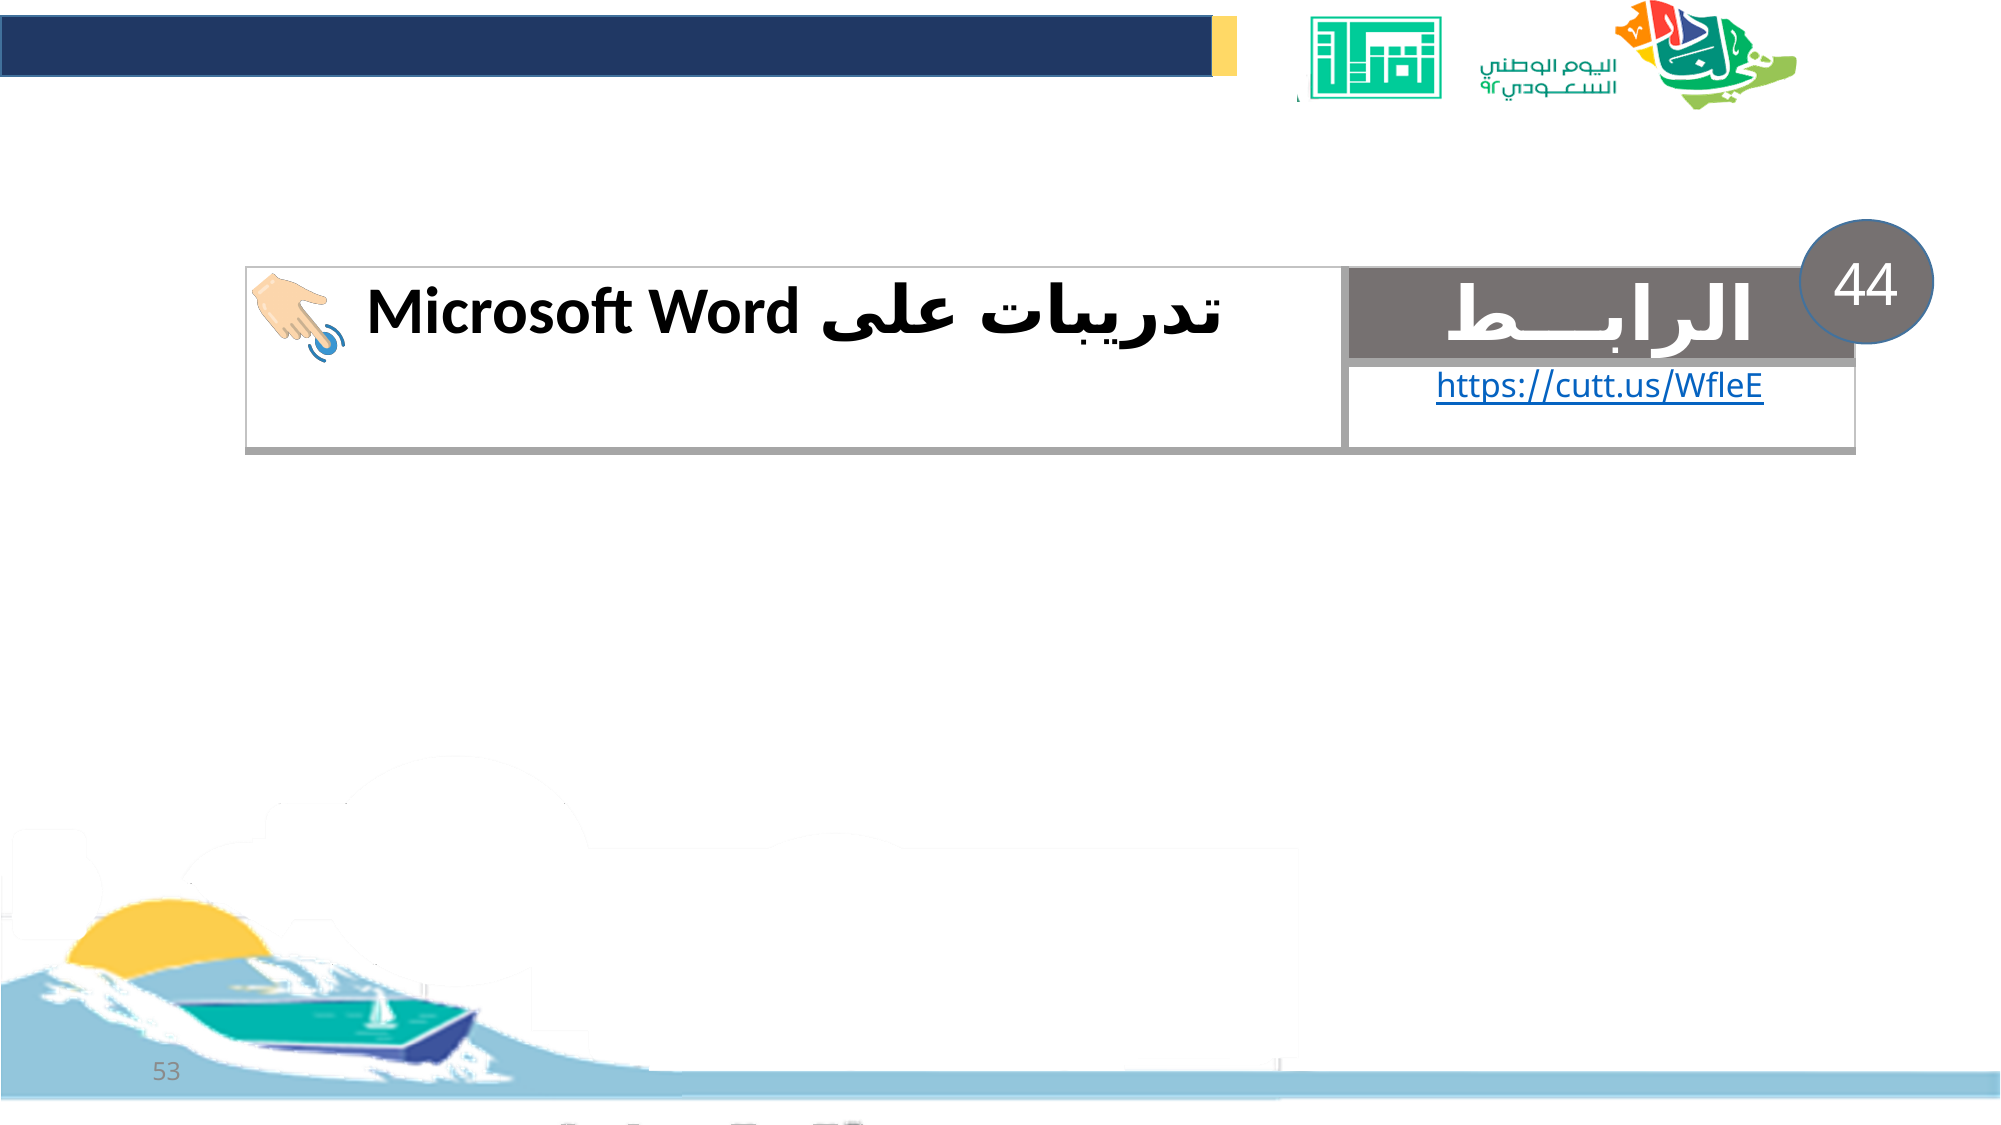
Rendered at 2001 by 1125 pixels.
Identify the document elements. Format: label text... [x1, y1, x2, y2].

table_header تدريبات على Microsoft Word [247, 268, 1341, 447]
text_box 44 [1798, 219, 1935, 345]
table_header الرابـــط [1349, 268, 1854, 358]
picture [0, 0, 2001, 1125]
table_cell https://cutt.us/WfleE [1349, 367, 1854, 447]
slide_number 53 [137, 1042, 588, 1103]
